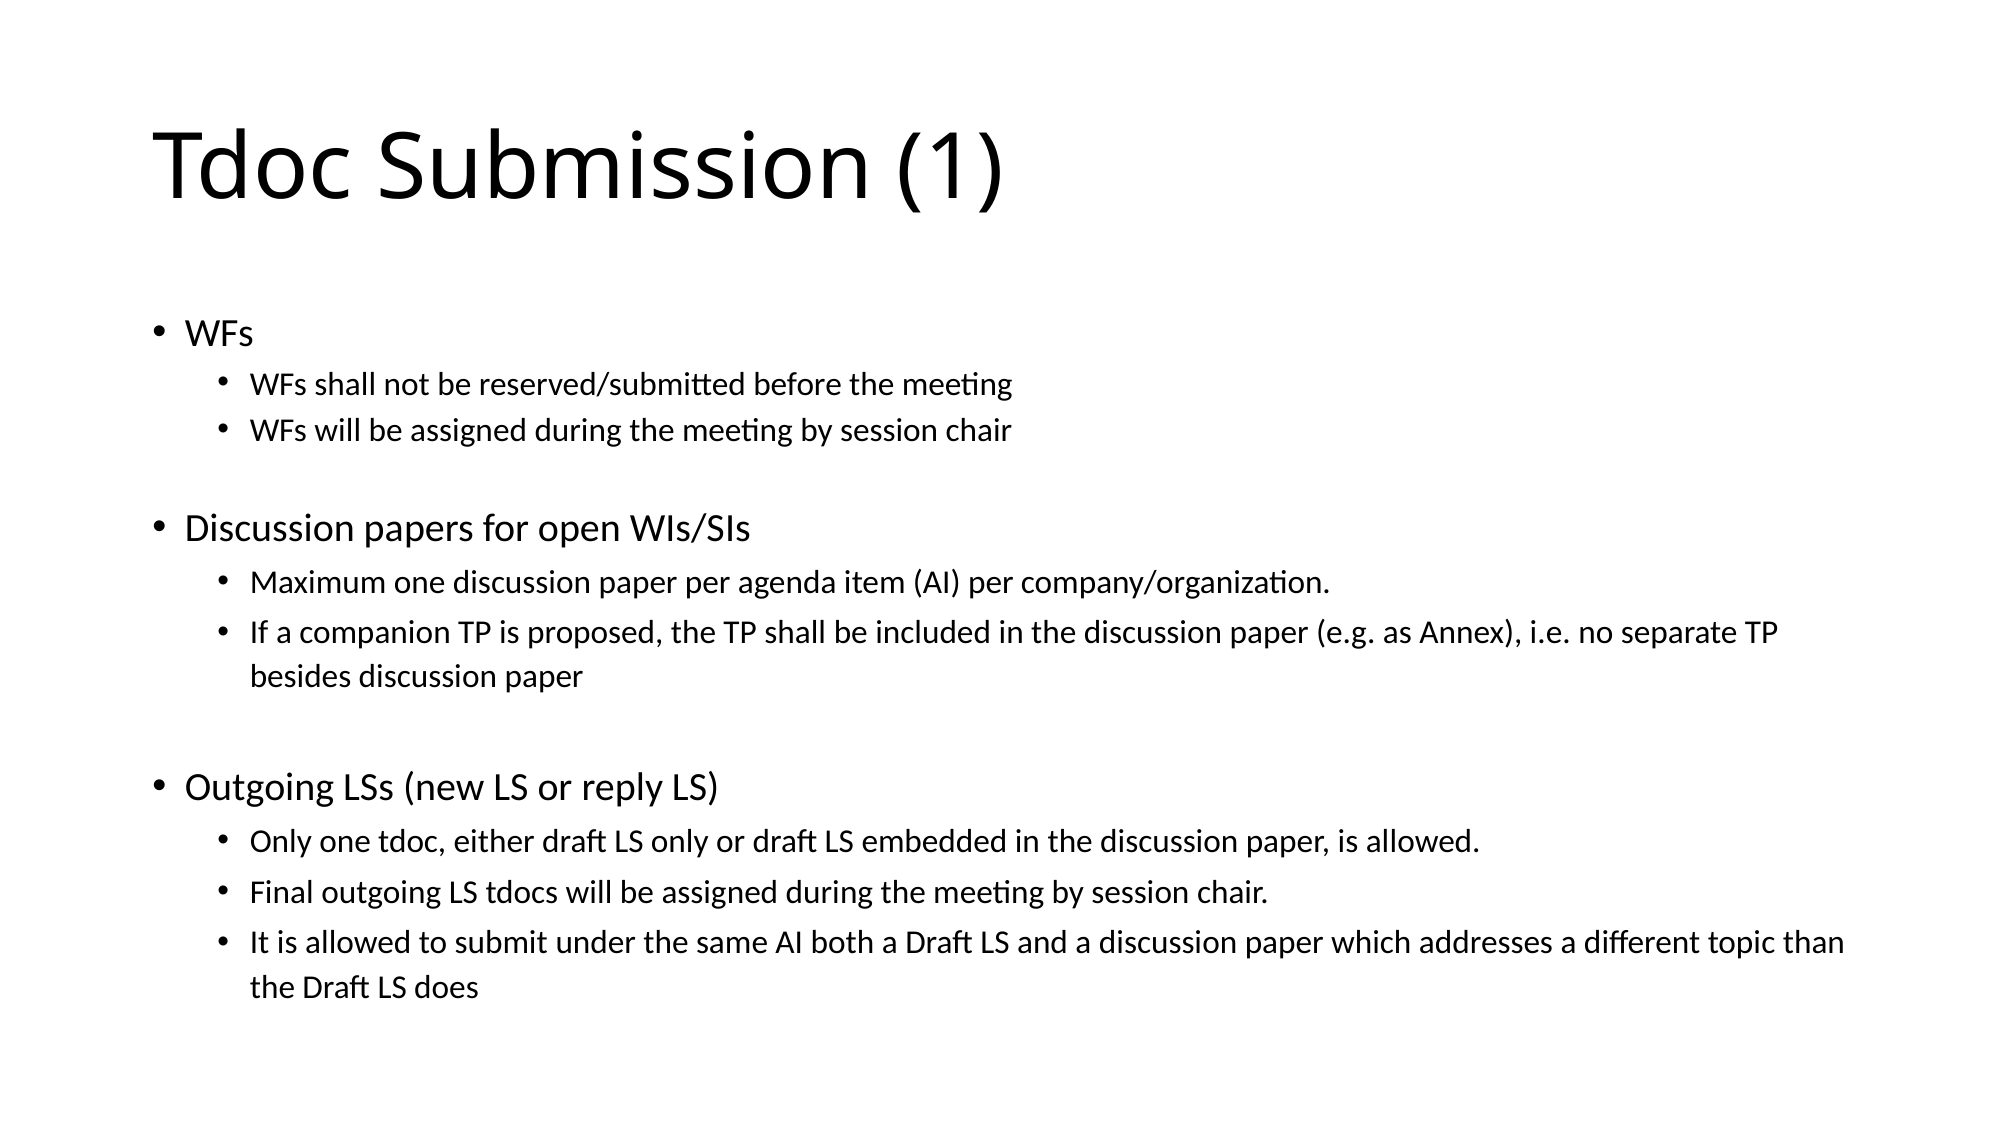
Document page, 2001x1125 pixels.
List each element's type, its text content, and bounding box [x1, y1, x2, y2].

title Tdoc Submission (1) [137, 59, 1863, 278]
list WFs WFs shall not be reserved/submitted before the meeting WFs will be assigned during the meeting by session chair Discussion papers for open WIs/SIs Maximum one discussion paper per agenda item (AI) per company/organization. If a companion TP is proposed, the TP shall be included in the discussion paper (e.g. as Annex), i.e. no separate TP besides discussion paper Outgoing LSs (new LS or reply LS) Only one tdoc, either draft LS only or draft LS embedded in the discussion paper, is allowed. Final outgoing LS tdocs will be assigned during the meeting by session chair. It is allowed to submit under the same AI both a Draft LS and a discussion paper which addresses a different topic than the Draft LS does [137, 299, 1863, 1014]
